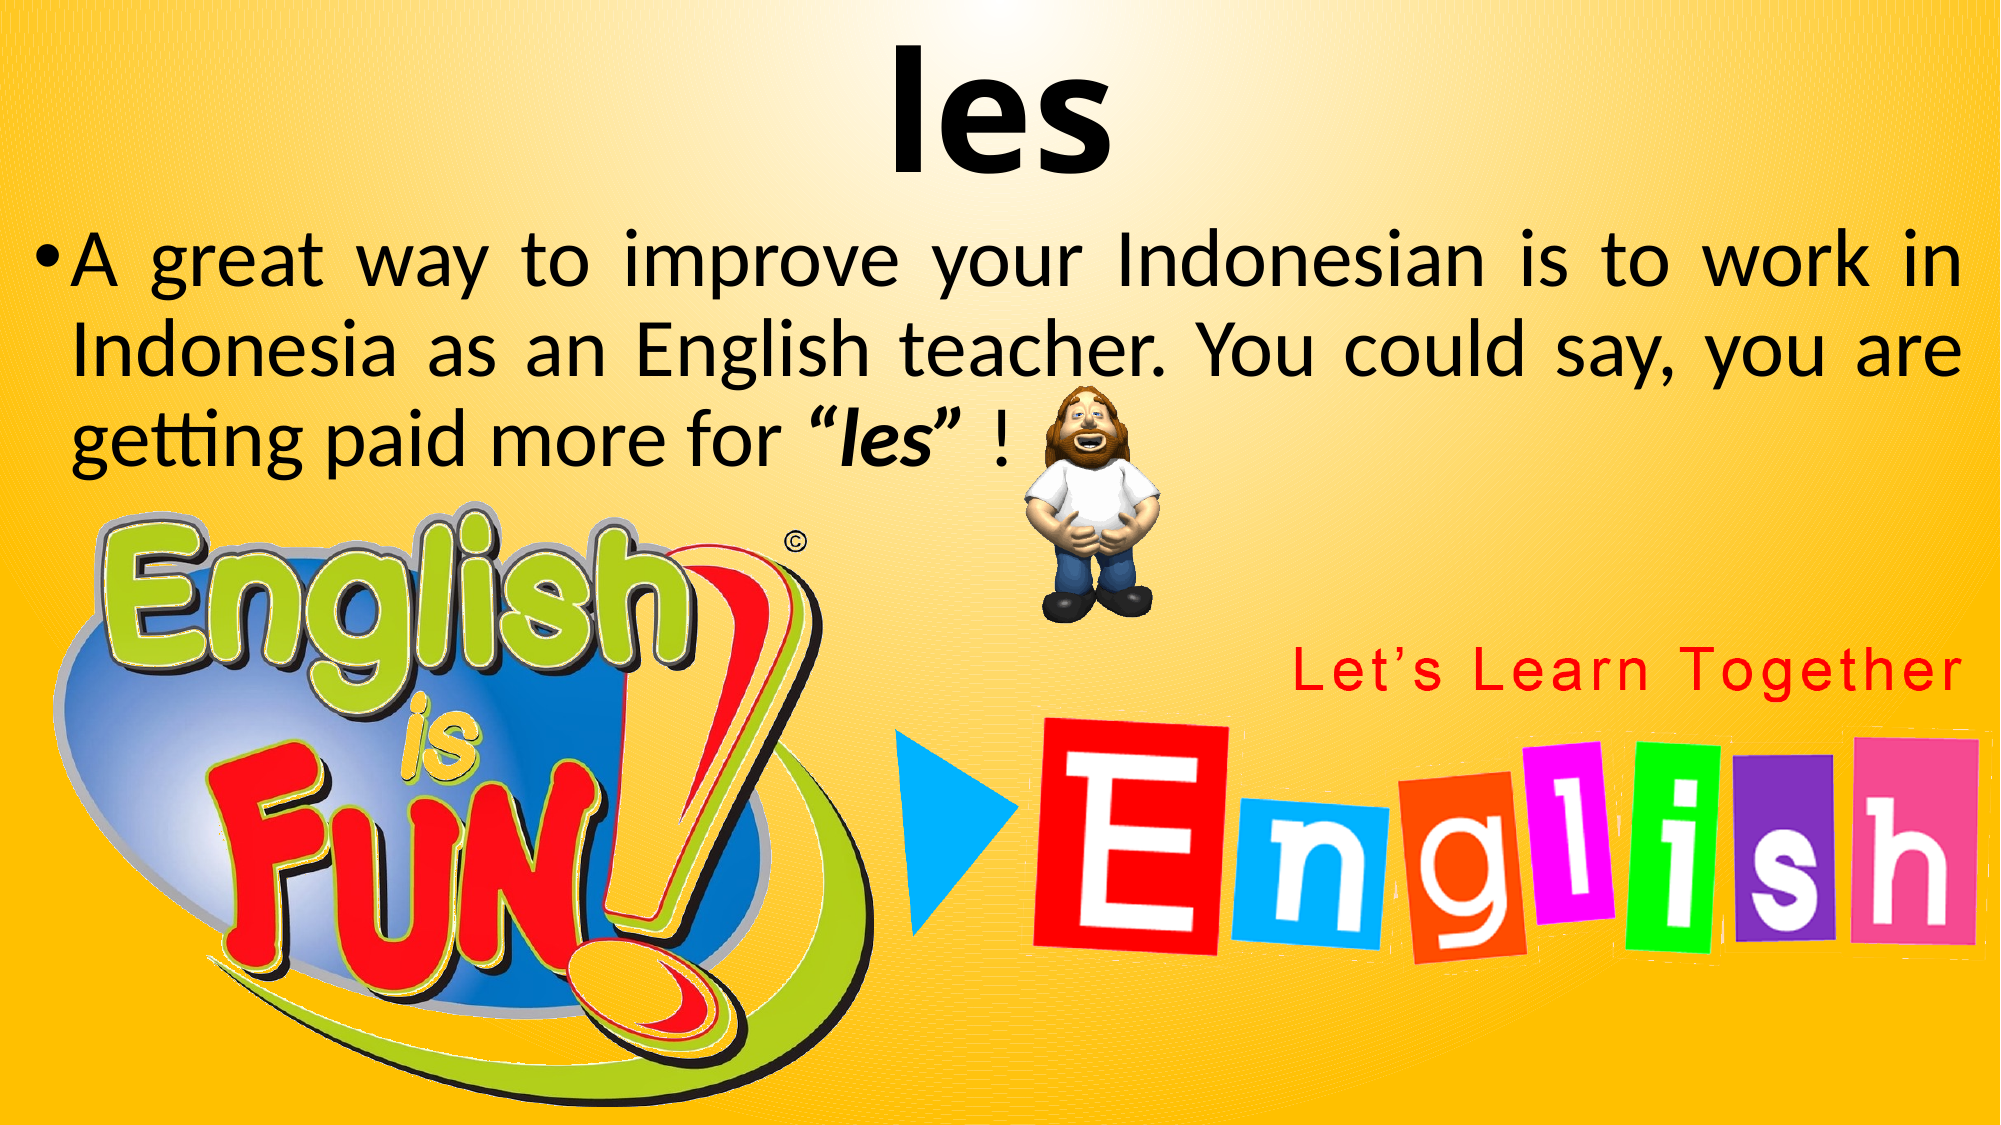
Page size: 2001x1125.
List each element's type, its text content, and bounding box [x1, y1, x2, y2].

title les [137, 9, 1863, 207]
list A great way to improve your Indonesian is to work in Indonesia as an English teacher. You could say, you are getting paid more for “les” ! [18, 207, 1982, 1072]
picture [53, 378, 2000, 1107]
